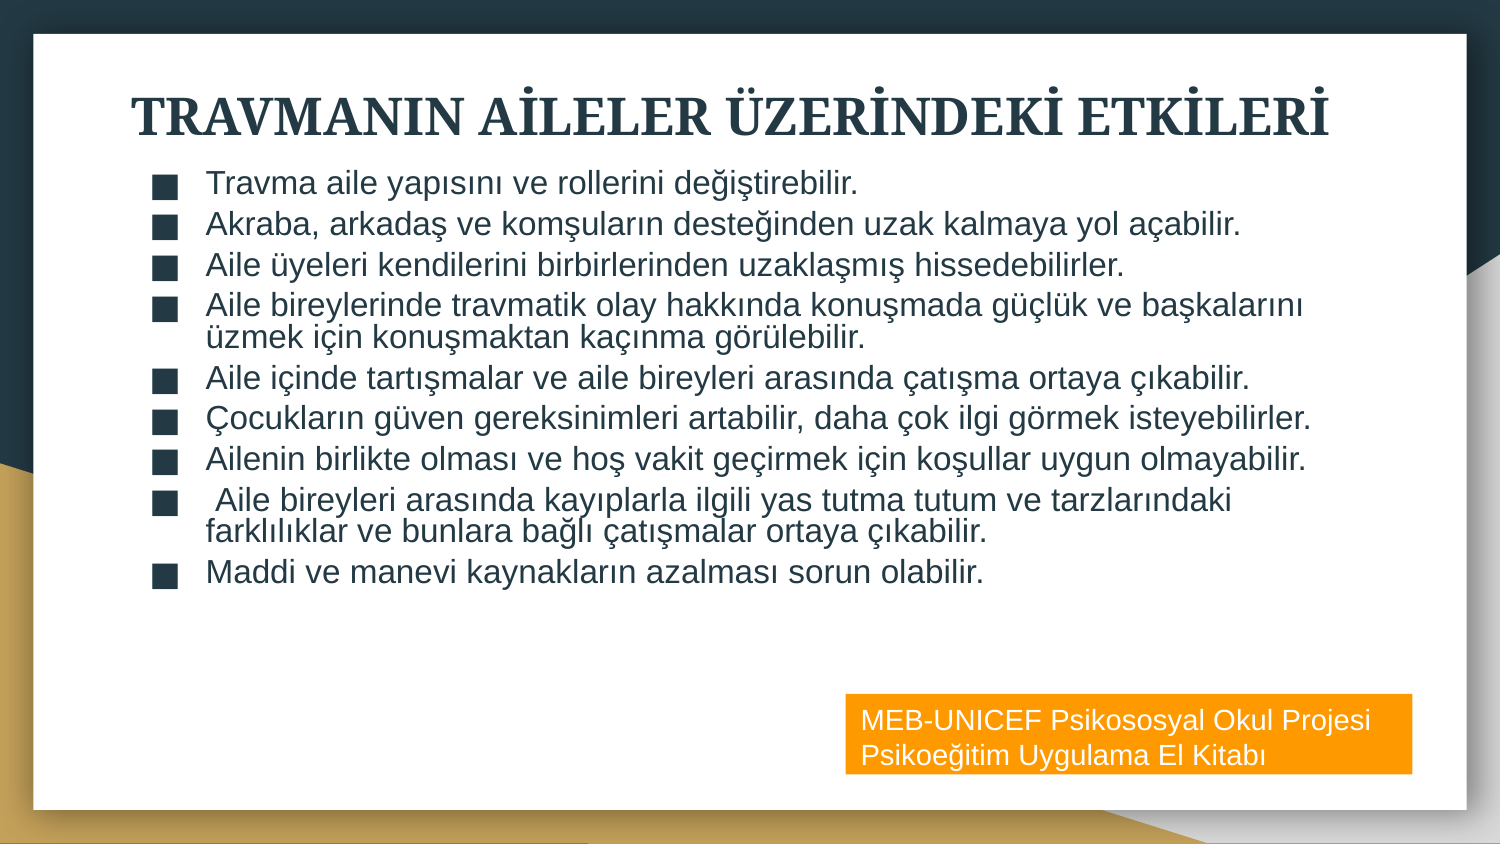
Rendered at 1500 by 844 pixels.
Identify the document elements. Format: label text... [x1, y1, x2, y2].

title TRAVMANIN AİLELER ÜZERİNDEKİ ETKİLERİ [116, 76, 1352, 192]
text_box MEB-UNICEF Psikososyal Okul Projesi Psikoeğitim Uygulama El Kitabı [845, 693, 1413, 775]
list Travma aile yapısını ve rollerini değiştirebilir. Akraba, arkadaş ve komşuların desteğinden uzak kalmaya yol açabilir. Aile üyeleri kendilerini birbirlerinden uzaklaşmış hissedebilirler. Aile bireylerinde travmatik olay hakkında konuşmada güçlük ve başkalarını üzmek için konuşmaktan kaçınma görülebilir. Aile içinde tartışmalar ve aile bireyleri arasında çatışma ortaya çıkabilir. Çocukların güven gereksinimleri artabilir, daha çok ilgi görmek isteyebilirler. Ailenin birlikte olması ve hoş vakit geçirmek için koşullar uygun olmayabilir. Aile bireyleri arasında kayıplarla ilgili yas tutma tutum ve tarzlarındaki farklılıklar ve bunlara bağlı çatışmalar ortaya çıkabilir. Maddi ve manevi kaynakların azalması sorun olabilir. [134, 161, 1380, 738]
